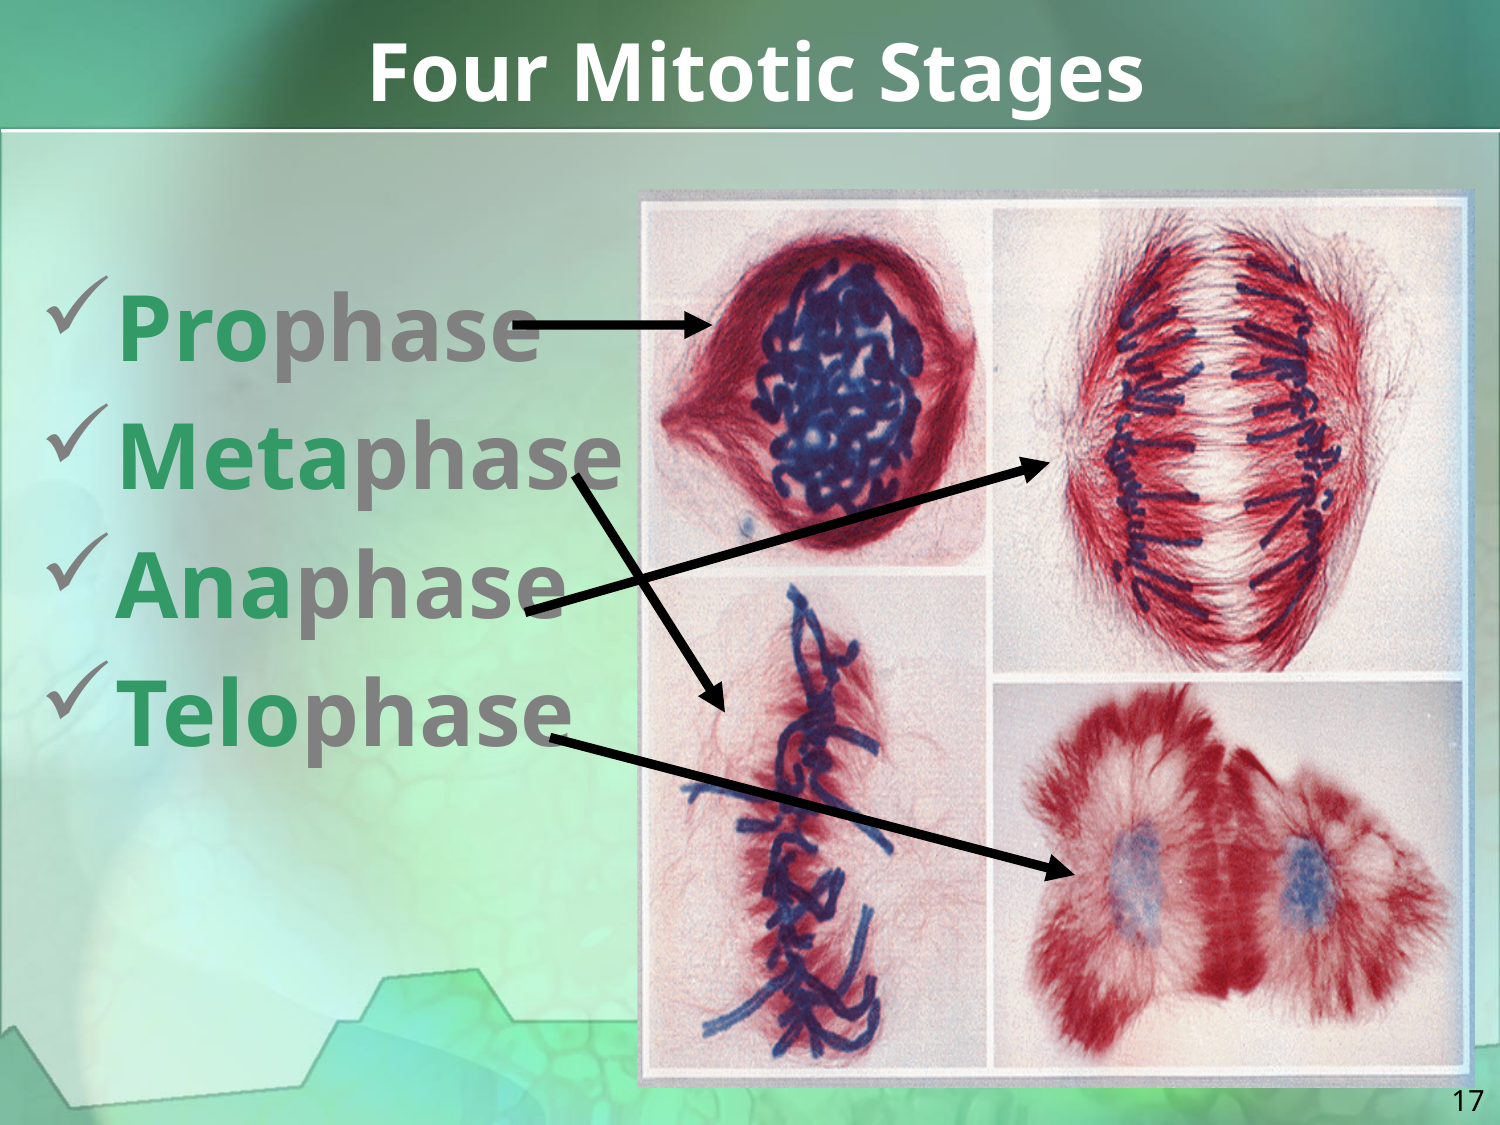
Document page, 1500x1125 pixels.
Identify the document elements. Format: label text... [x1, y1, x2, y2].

slide_number 17 [1187, 1074, 1500, 1125]
list Prophase Metaphase Anaphase Telophase [24, 262, 631, 938]
title Four Mitotic Stages [12, 12, 1500, 125]
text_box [636, 189, 1476, 1088]
picture [0, 0, 1500, 1125]
